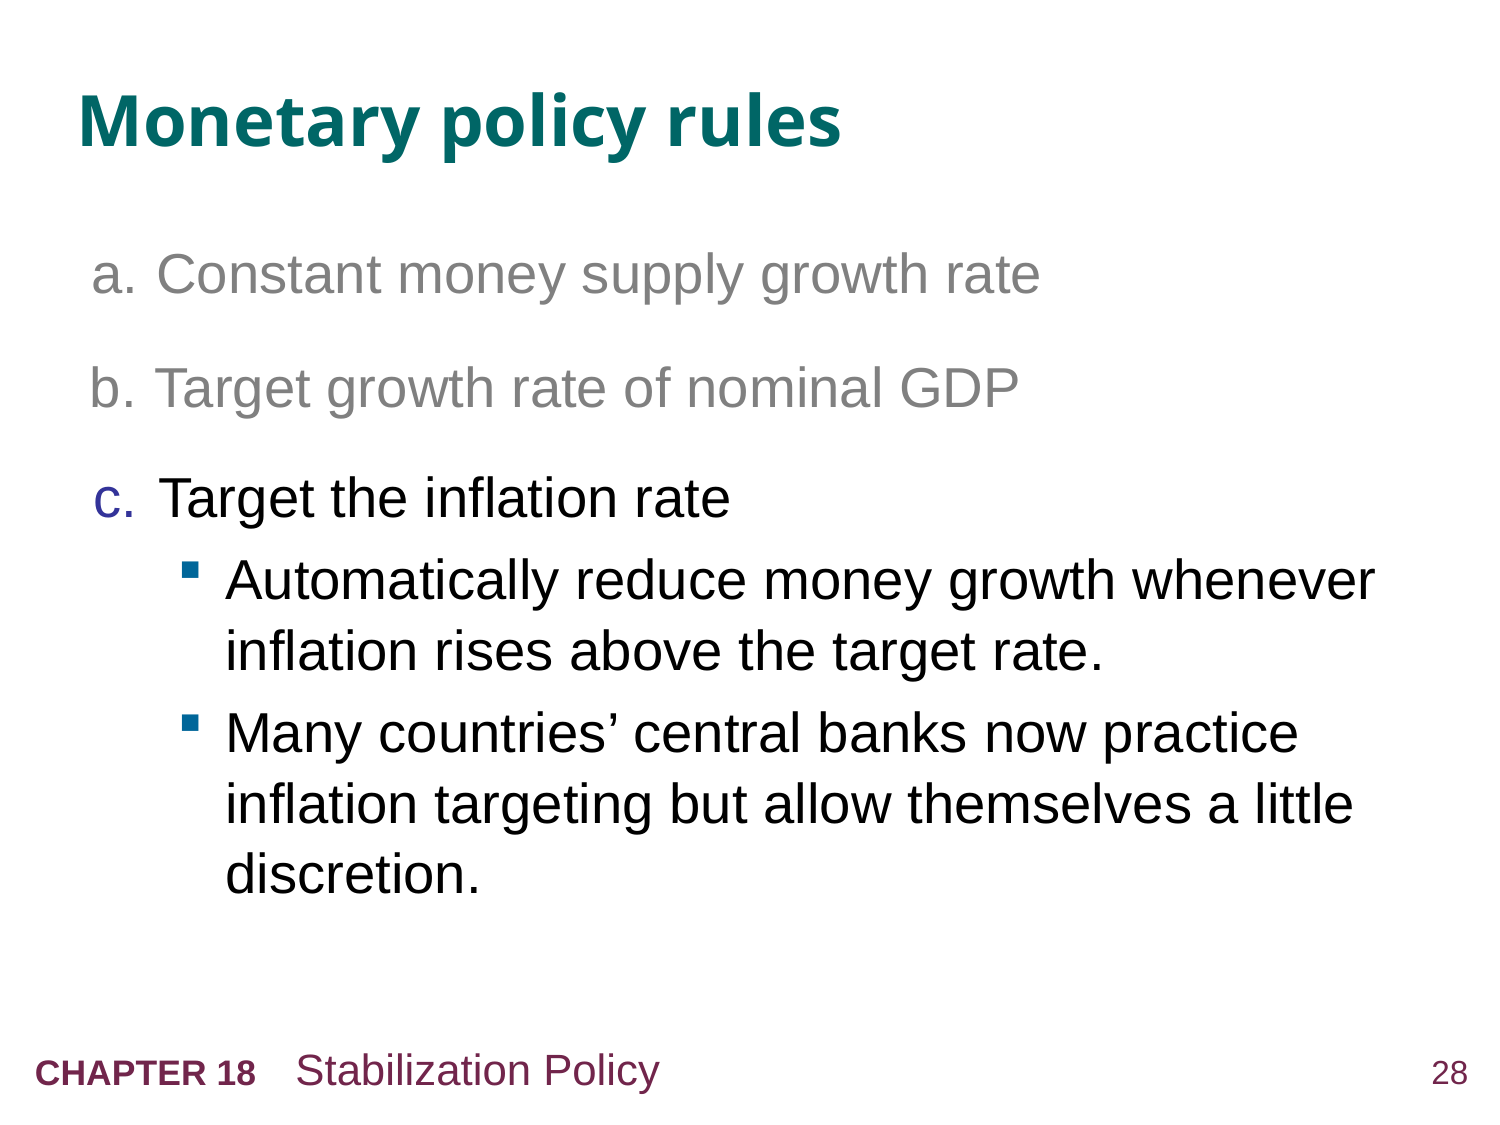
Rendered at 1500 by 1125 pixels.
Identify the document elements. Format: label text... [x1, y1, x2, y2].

list c. Target the inflation rate Automatically reduce money growth whenever inflation rises above the target rate. Many countries’ central banks now practice inflation targeting but allow themselves a little discretion. [78, 450, 1394, 988]
text_box a. Constant money supply growth rate [76, 226, 1427, 324]
title Monetary policy rules [76, 38, 1430, 193]
text_box b. Target growth rate of nominal GDP [74, 340, 1425, 431]
